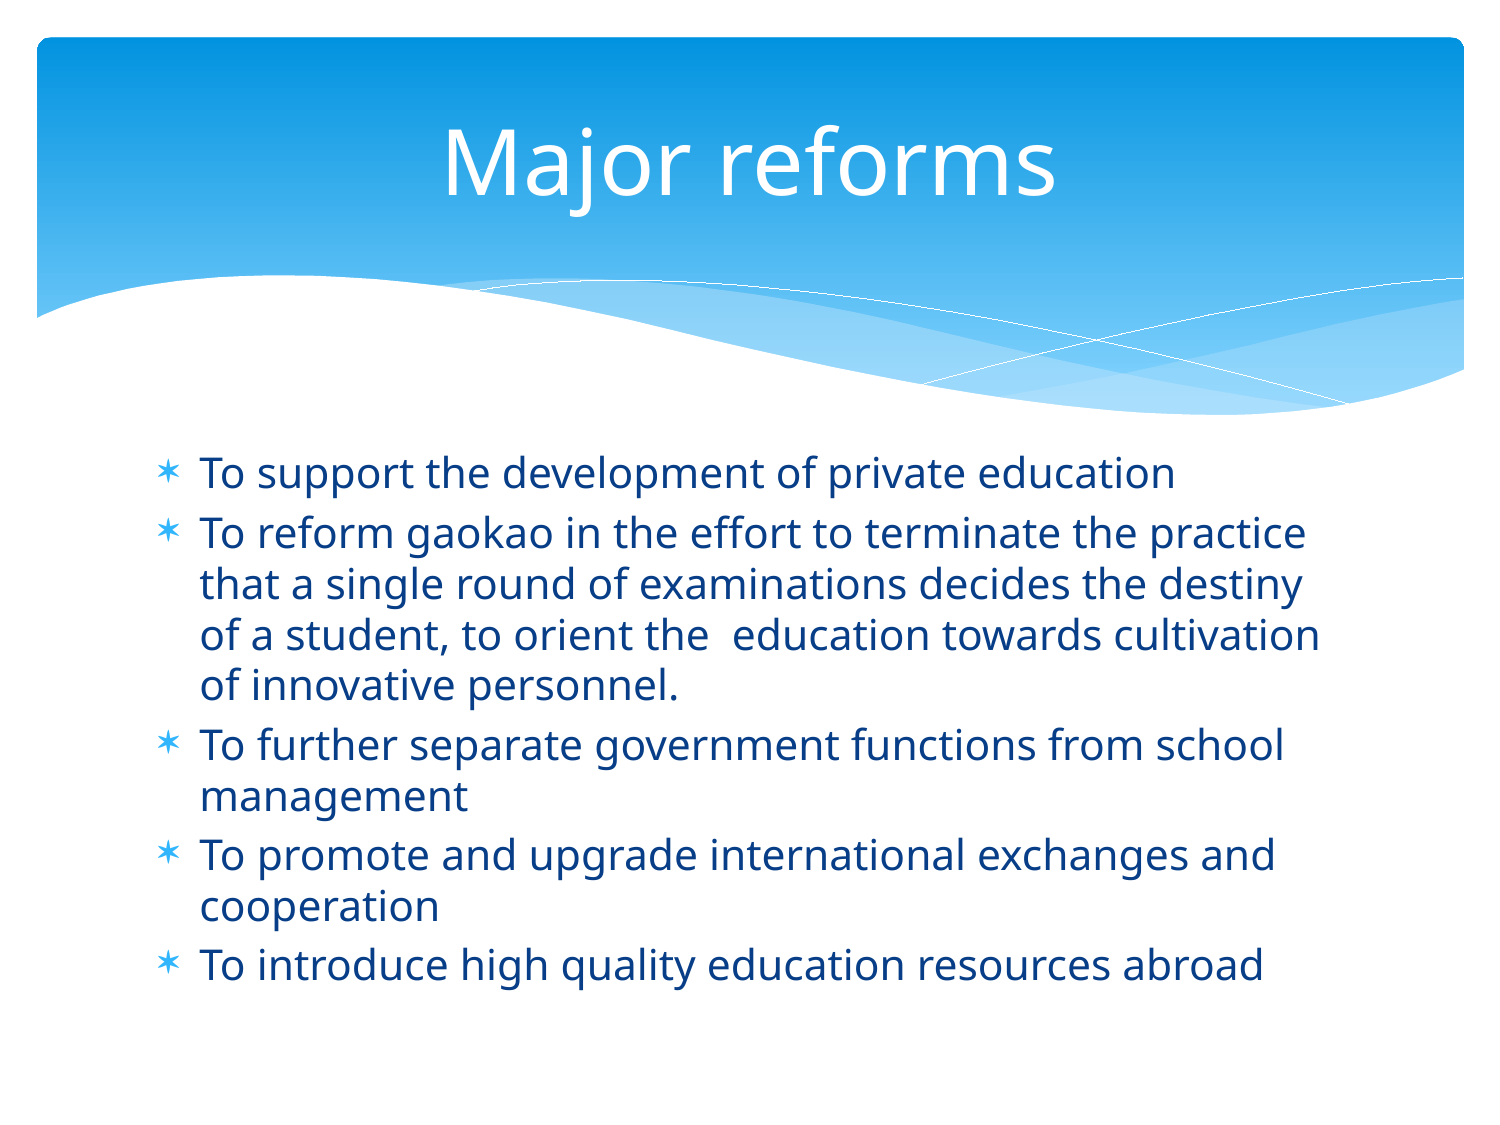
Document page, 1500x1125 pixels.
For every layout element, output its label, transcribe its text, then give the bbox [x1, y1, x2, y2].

list To support the development of private education To reform gaokao in the effort to terminate the practice that a single round of examinations decides the destiny of a student, to orient the education towards cultivation of innovative personnel. To further separate government functions from school management To promote and upgrade international exchanges and cooperation To introduce high quality education resources abroad [143, 438, 1359, 1005]
title Major reforms [75, 55, 1425, 261]
